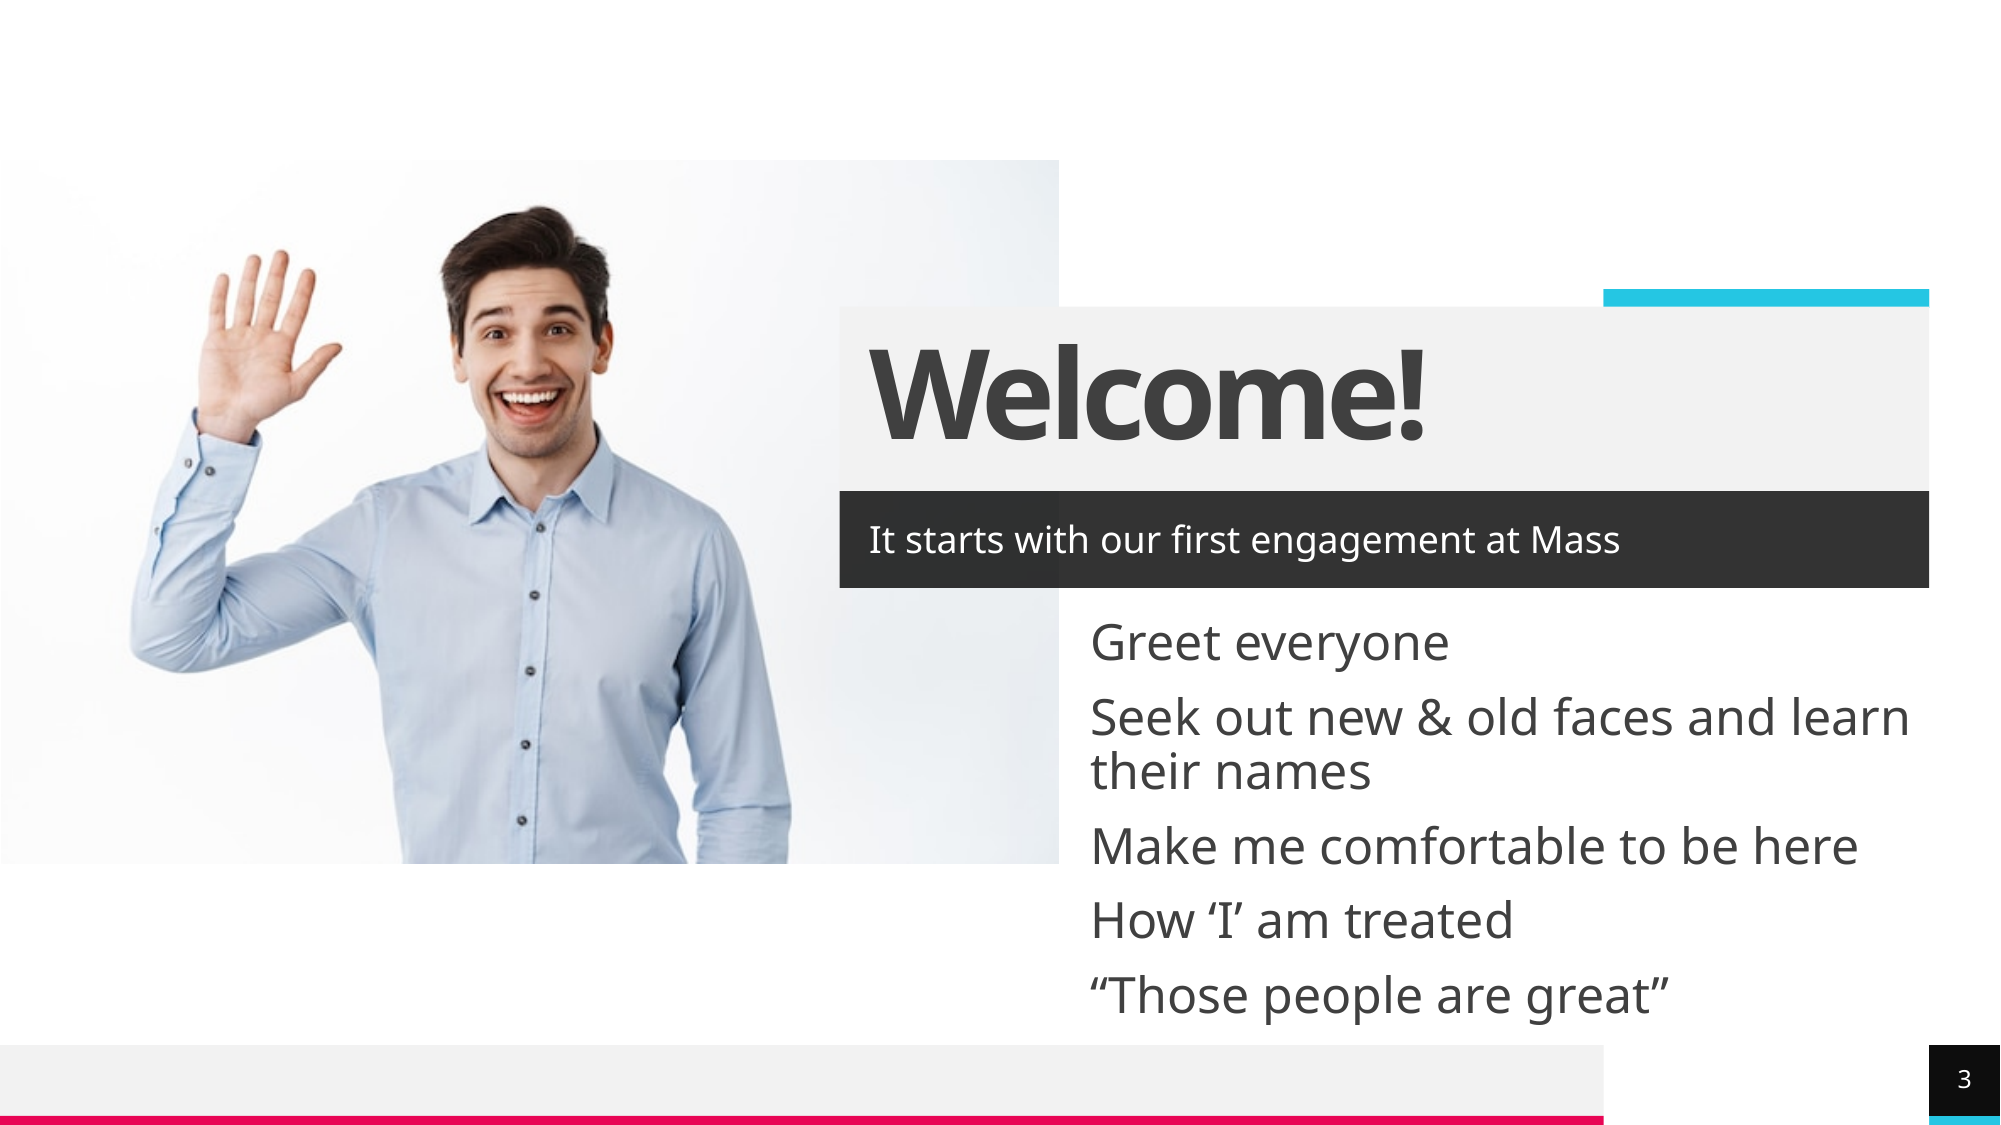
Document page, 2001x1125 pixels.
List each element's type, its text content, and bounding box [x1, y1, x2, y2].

text_box [1603, 288, 1930, 306]
slide_number 3 [1929, 1045, 2000, 1116]
list Greet everyone Seek out new & old faces and learn their names Make me comfortable to be here How ‘I’ am treated “Those people are great” [1090, 617, 1930, 1016]
title Welcome! [1059, 306, 1930, 491]
list It starts with our first engagement at Mass [1059, 491, 1930, 588]
picture [1, 160, 1059, 864]
